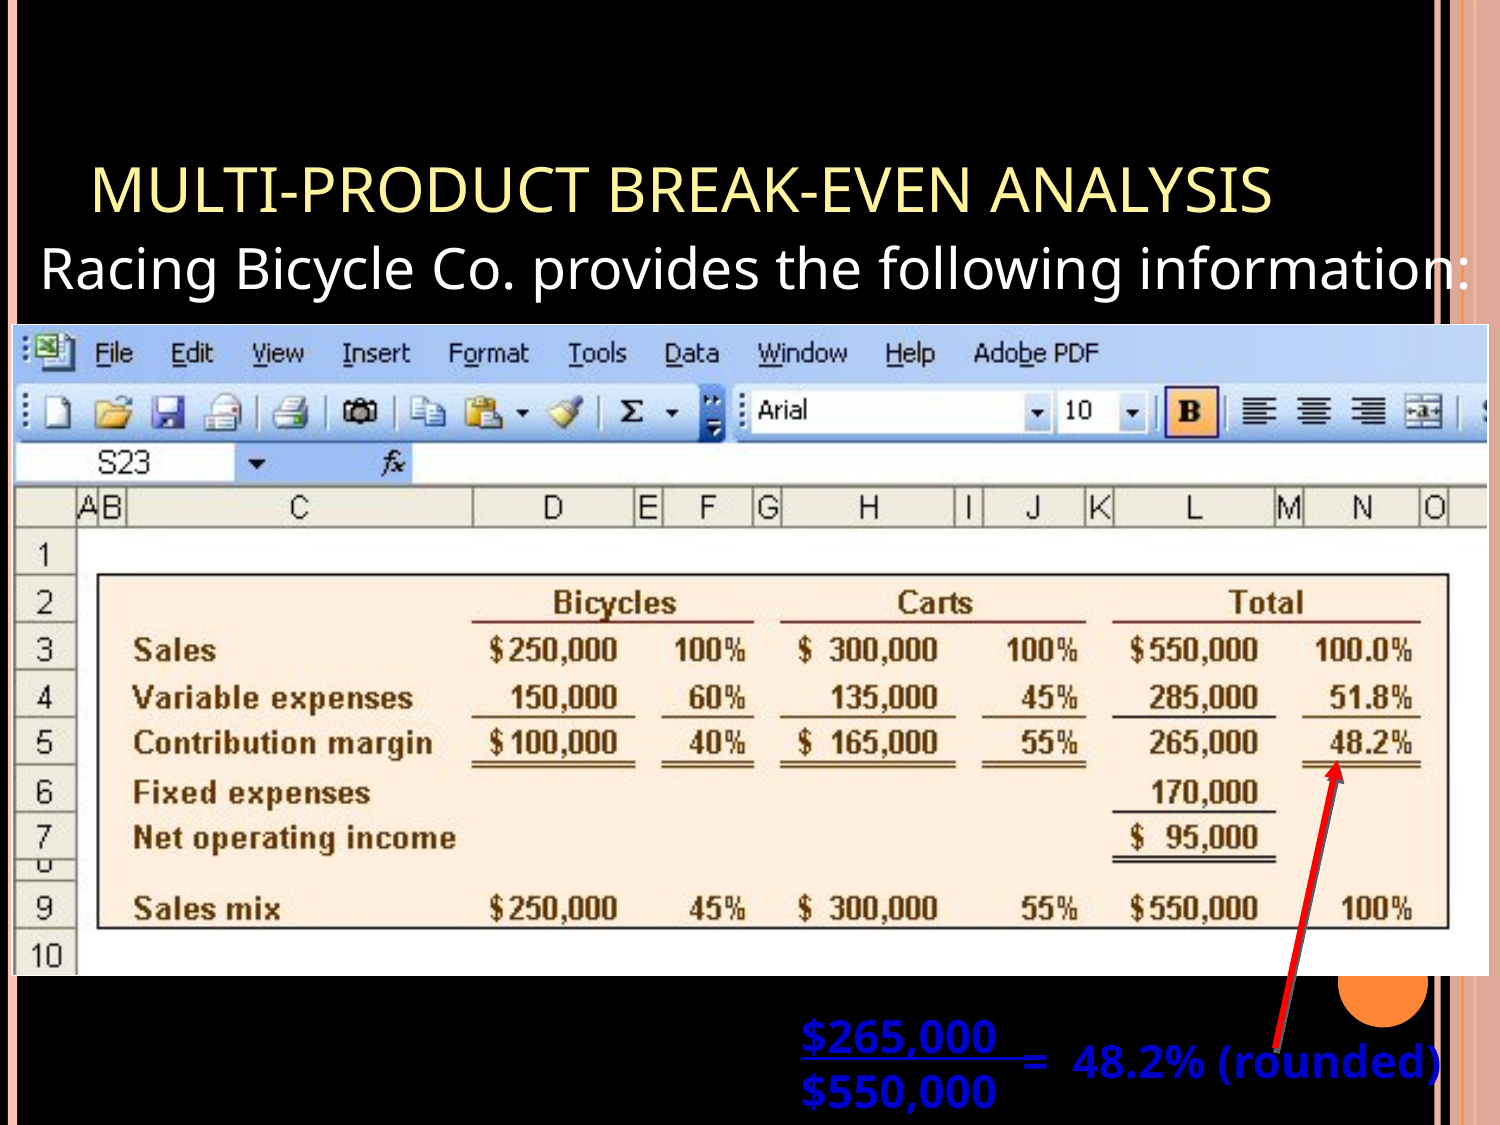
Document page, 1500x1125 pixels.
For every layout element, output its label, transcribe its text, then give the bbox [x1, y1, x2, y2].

picture [11, 324, 1489, 976]
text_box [786, 759, 1453, 1125]
list Racing Bicycle Co. provides the following information: [24, 224, 1488, 312]
title Multi-product break-even analysis [75, 45, 1300, 224]
